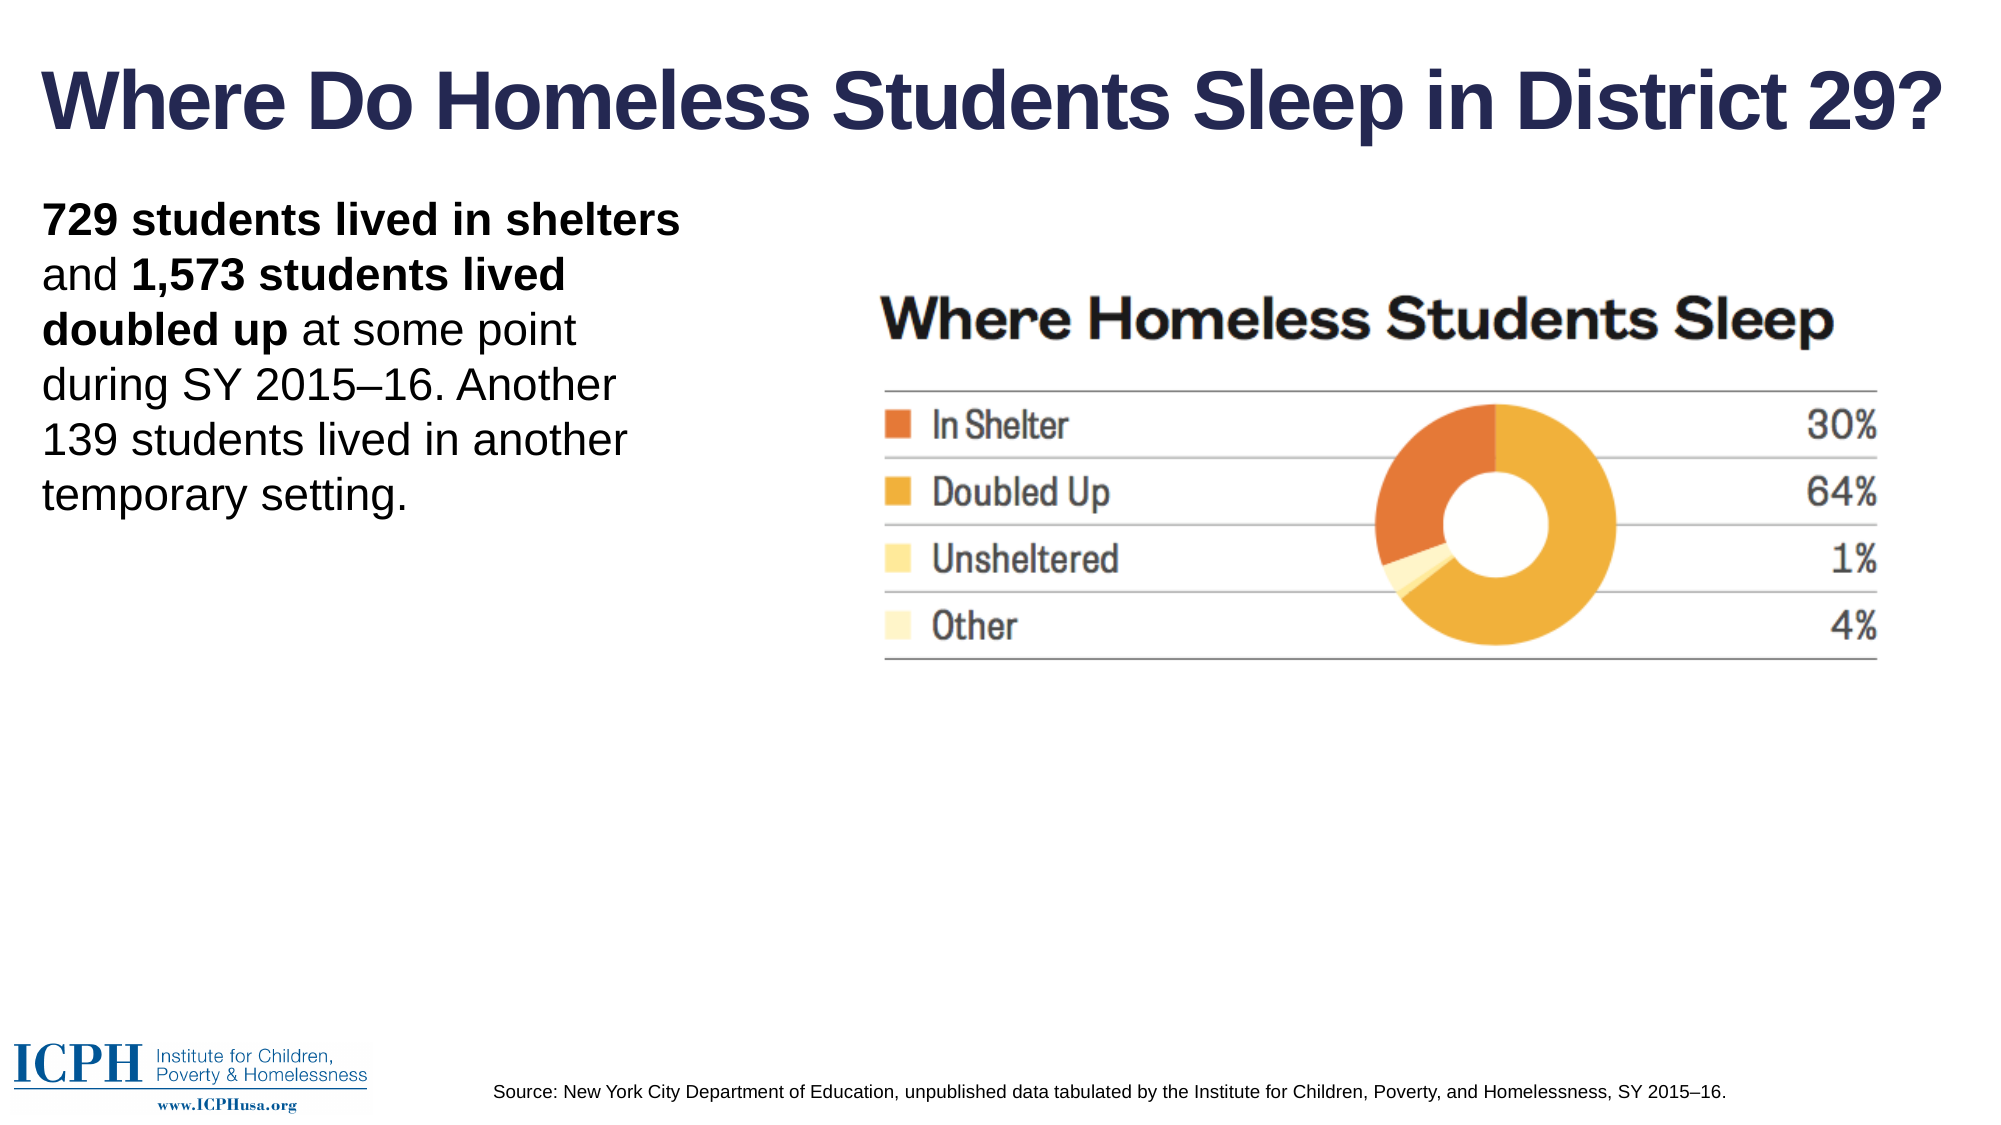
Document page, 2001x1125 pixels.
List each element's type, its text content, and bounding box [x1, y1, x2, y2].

list 729 students lived in shelters and 1,573 students lived doubled up at some point during SY 2015–16. Another 139 students lived in another temporary setting. [27, 182, 705, 585]
picture [871, 288, 1890, 671]
text_box Source: New York City Department of Education, unpublished data tabulated by the Institute for Children, Poverty, and Homelessness, SY 2015–16. [478, 1072, 1982, 1110]
picture [10, 1042, 373, 1115]
title Where Do Homeless Students Sleep in District 29? [27, 39, 2000, 155]
